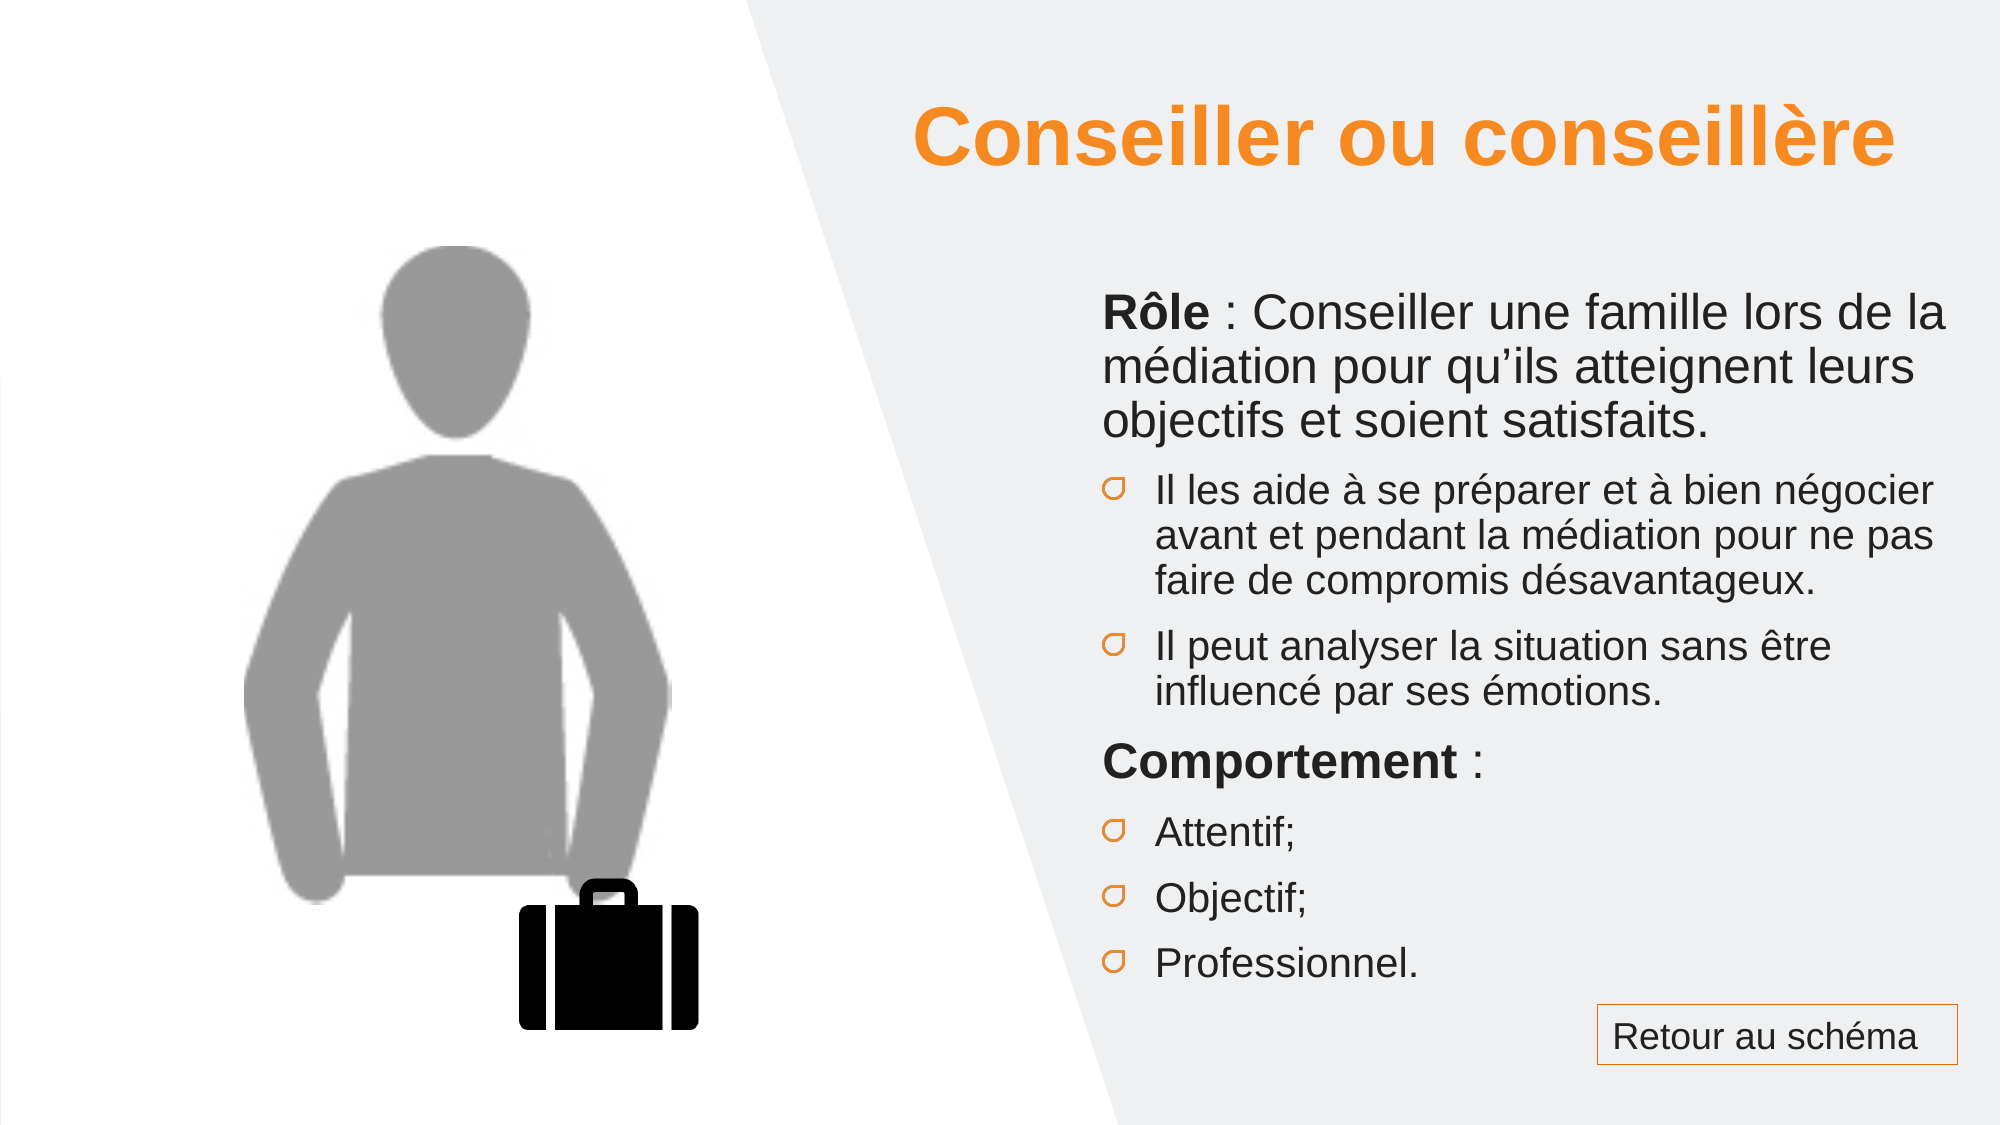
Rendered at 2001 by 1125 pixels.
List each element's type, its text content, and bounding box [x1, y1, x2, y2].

picture [1102, 885, 1125, 907]
picture [1102, 477, 1125, 500]
picture [244, 246, 716, 1061]
list Rôle : Conseiller une famille lors de la médiation pour qu’ils atteignent leurs objectifs et soient satisfaits. Il les aide à se préparer et à bien négocier avant et pendant la médiation pour ne pas faire de compromis désavantageux. Il peut analyser la situation sans être influencé par ses émotions. Comportement : Attentif; Objectif; Professionnel. [1102, 285, 1958, 1060]
picture [1102, 633, 1125, 656]
picture [1102, 950, 1125, 973]
title Conseiller ou conseillère [912, 93, 1917, 244]
picture [1102, 819, 1125, 842]
text_box Retour au schéma [1597, 1004, 1958, 1065]
